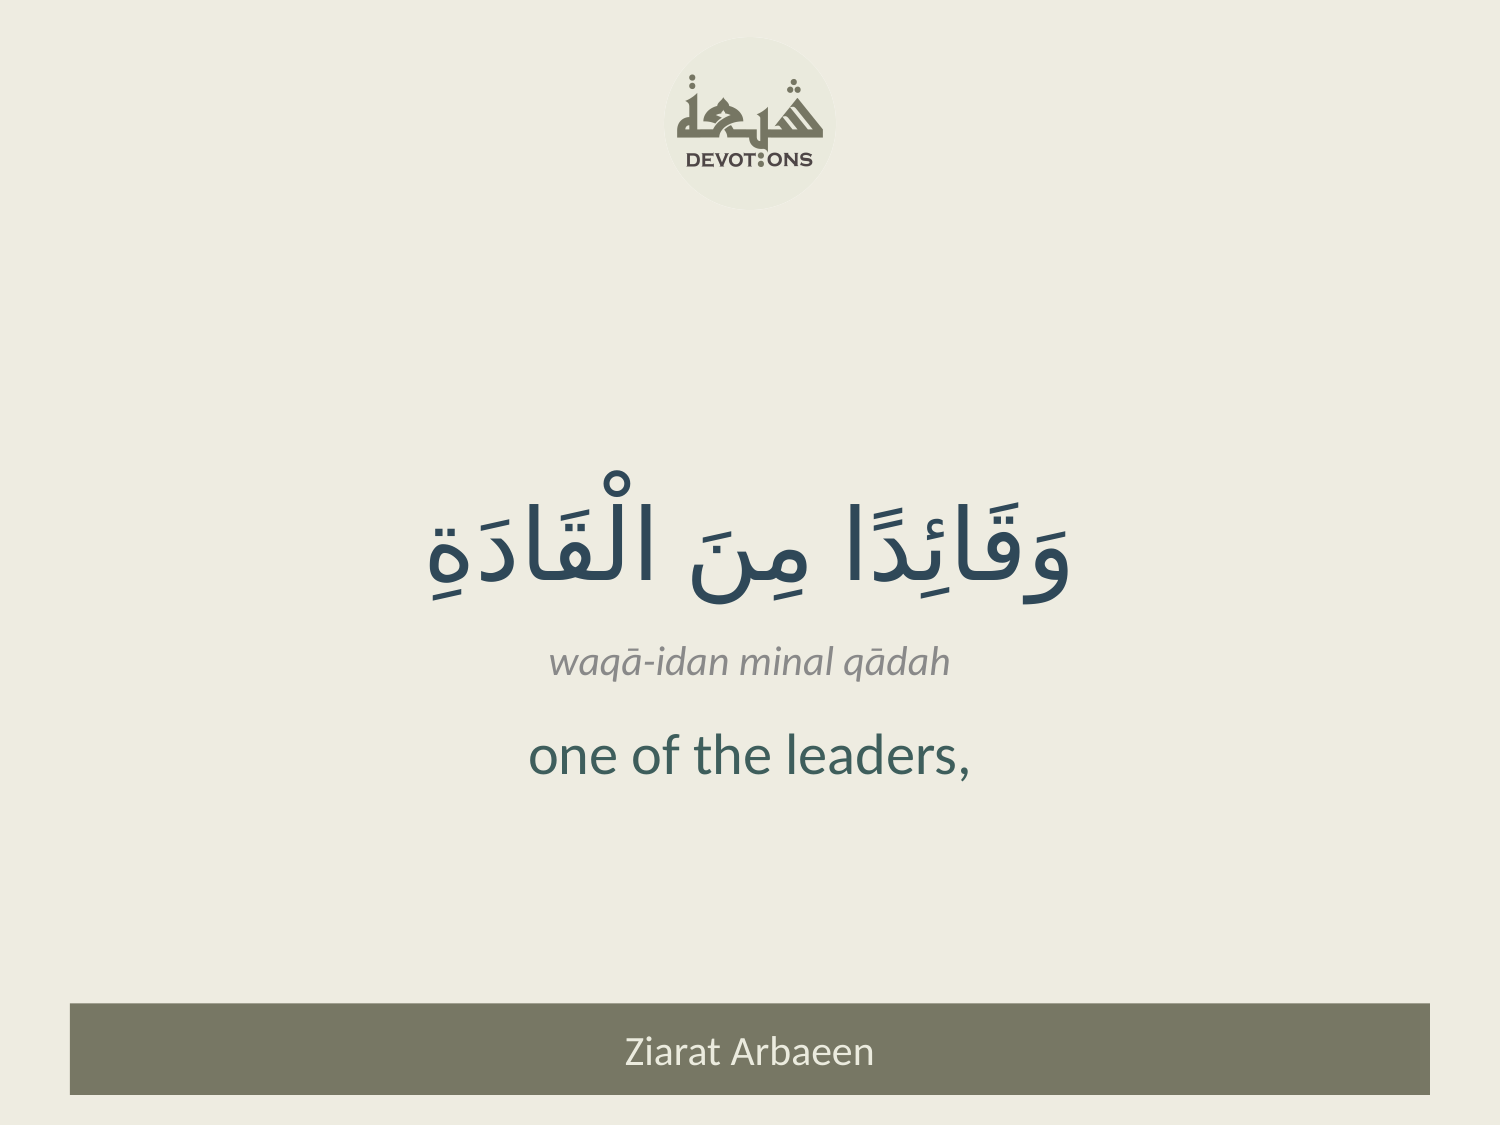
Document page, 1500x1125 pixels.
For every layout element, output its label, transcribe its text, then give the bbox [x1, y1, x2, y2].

list Ziarat Arbaeen [69, 1003, 1430, 1095]
list وَقَائِدًا مِنَ الْقَادَةِ waqā-idan minal qādah one of the leaders, [69, 203, 1430, 1003]
picture [656, 29, 844, 203]
